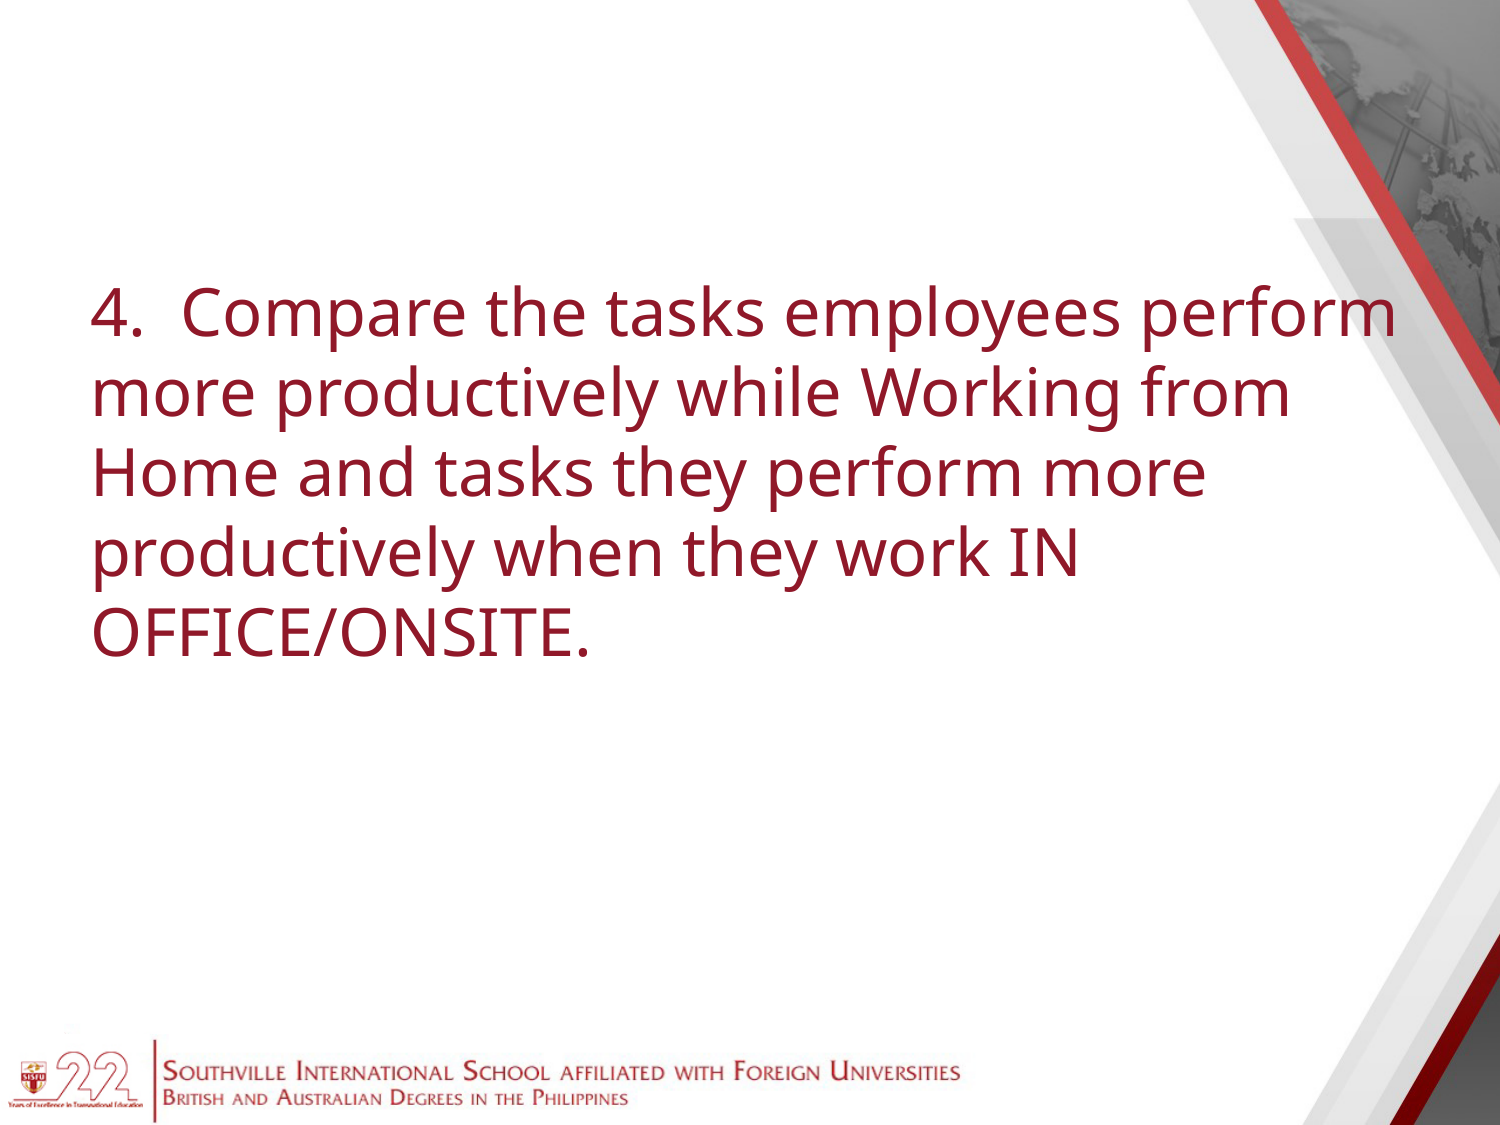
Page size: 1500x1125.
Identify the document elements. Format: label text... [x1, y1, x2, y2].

picture [0, 0, 1500, 1125]
list 4. Compare the tasks employees perform more productively while Working from Home and tasks they perform more productively when they work IN OFFICE/ONSITE. [75, 262, 1425, 1005]
